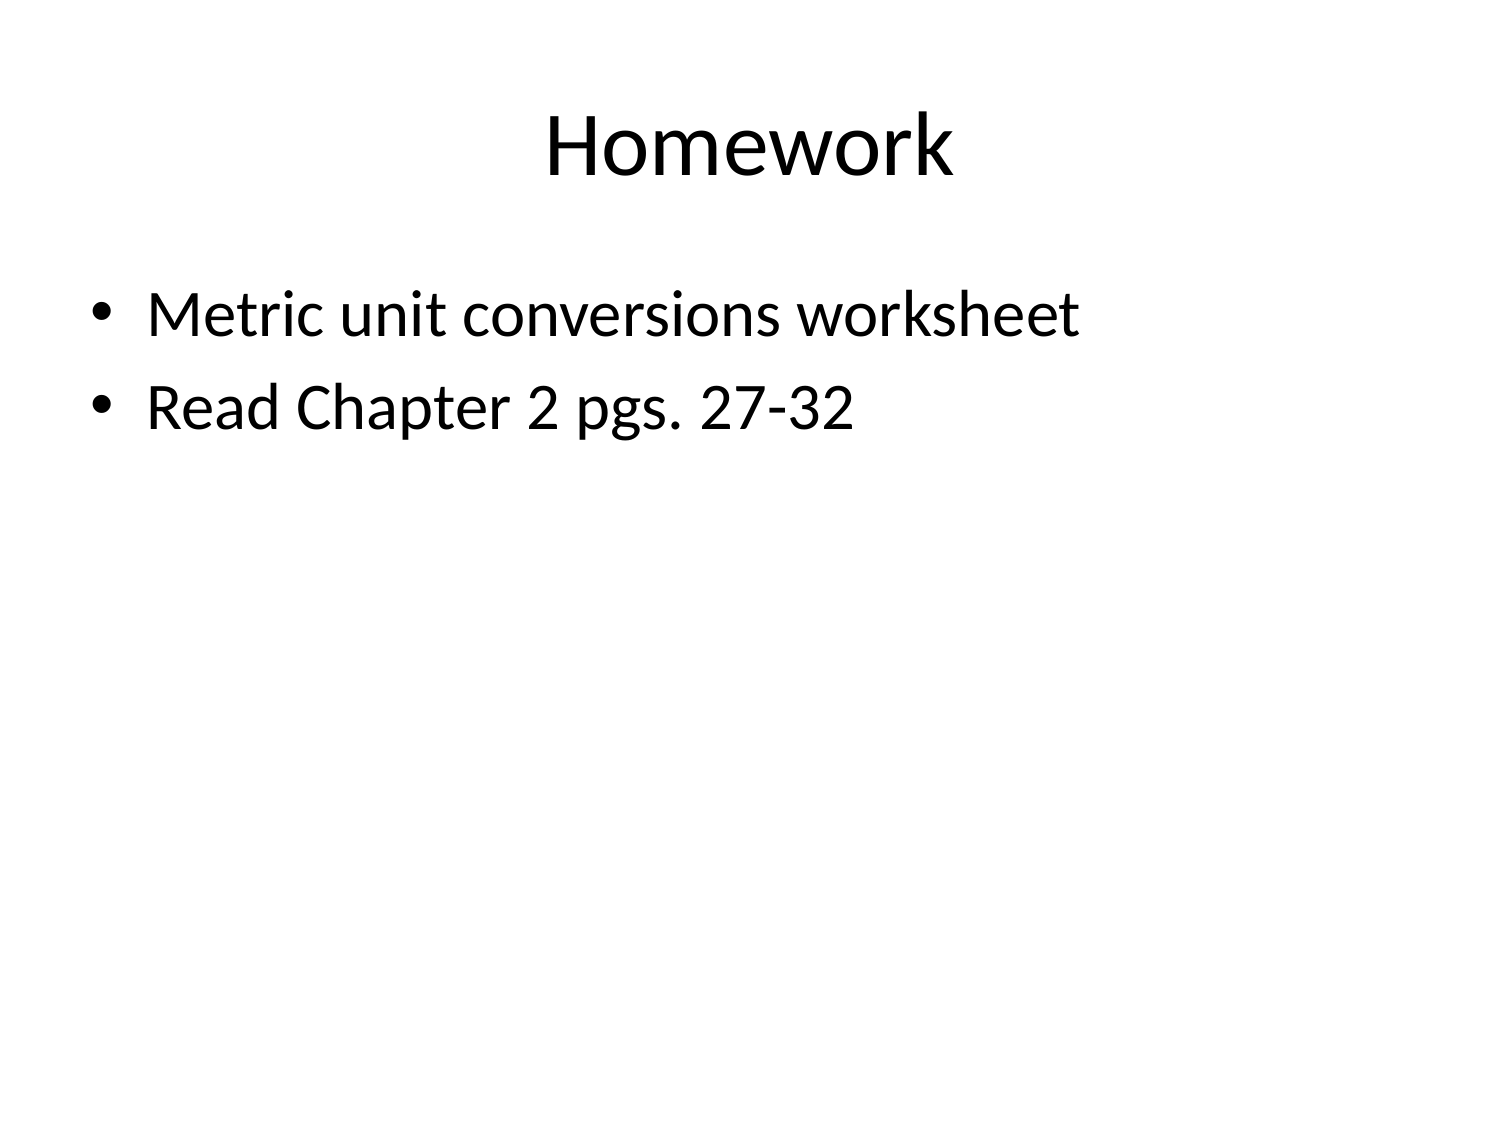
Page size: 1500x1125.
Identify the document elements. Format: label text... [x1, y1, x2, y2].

title Homework [75, 45, 1425, 233]
list Metric unit conversions worksheet Read Chapter 2 pgs. 27-32 [75, 262, 1425, 1005]
